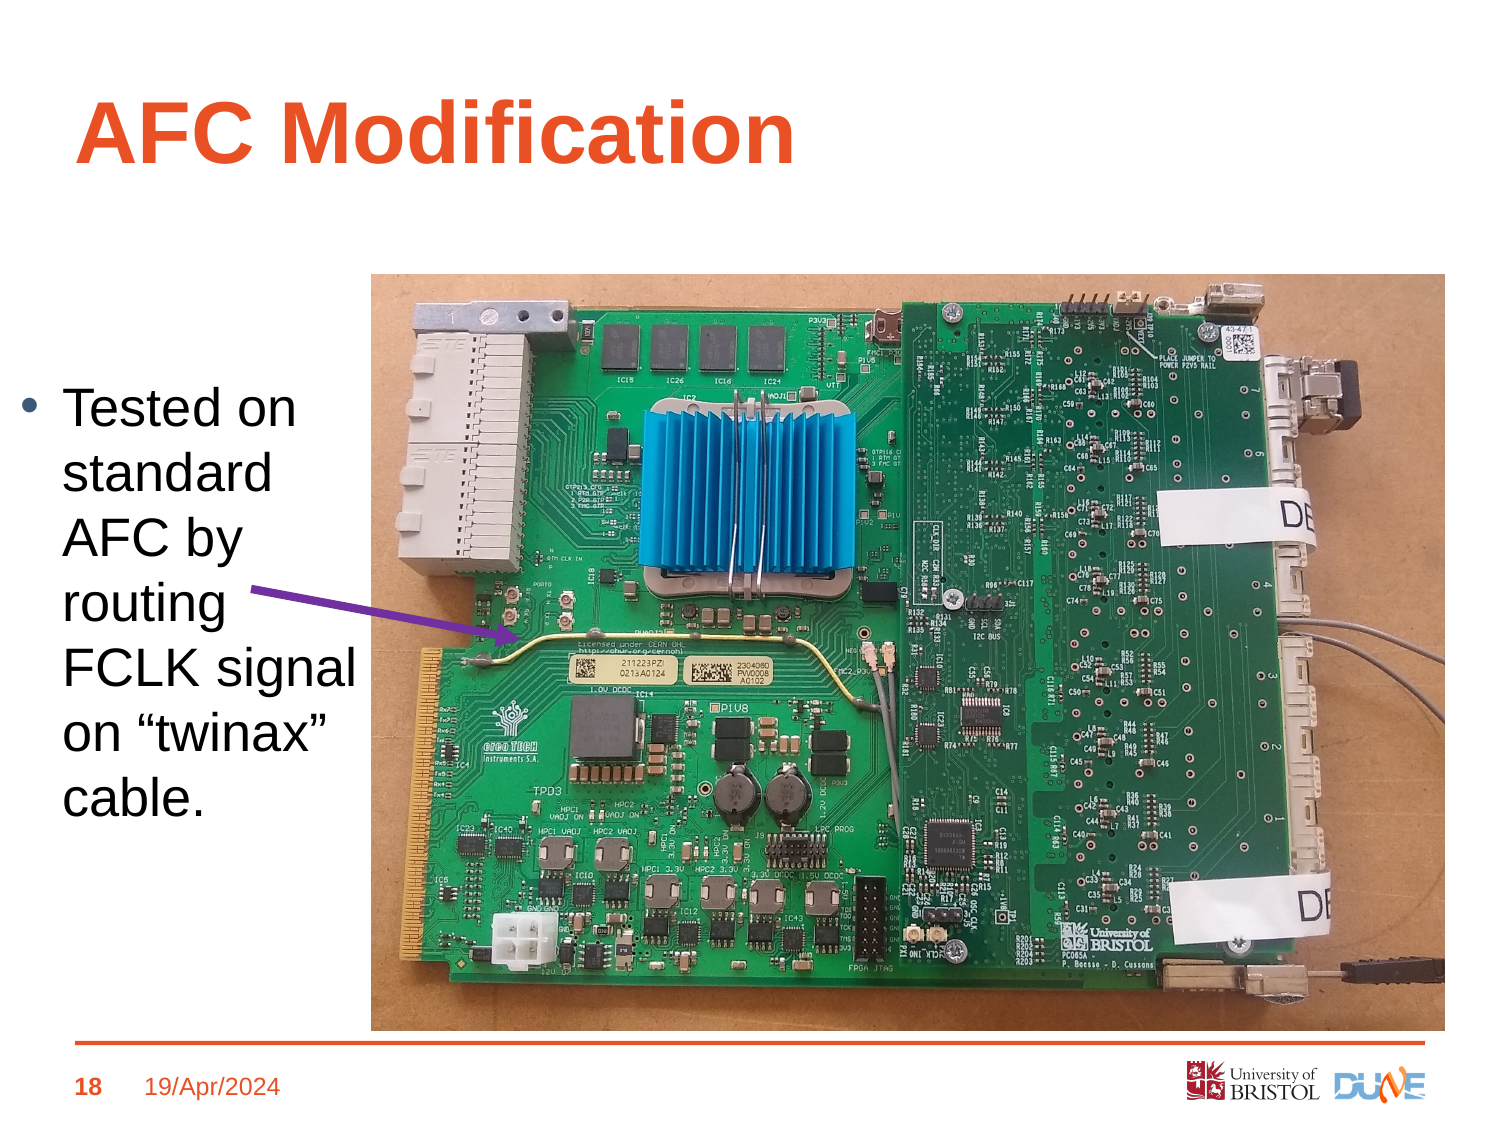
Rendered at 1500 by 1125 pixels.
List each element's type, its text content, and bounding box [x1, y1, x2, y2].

text_box 19/Apr/2024 [144, 1074, 308, 1101]
picture [1333, 1064, 1426, 1104]
text_box AFC Modification [74, 75, 1425, 182]
picture [371, 274, 1445, 1032]
picture [1187, 1061, 1320, 1100]
text_box Tested on standard AFC by routing FCLK signal on “twinax” cable. [20, 274, 365, 992]
text_box 18 [74, 1074, 144, 1101]
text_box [250, 588, 522, 640]
